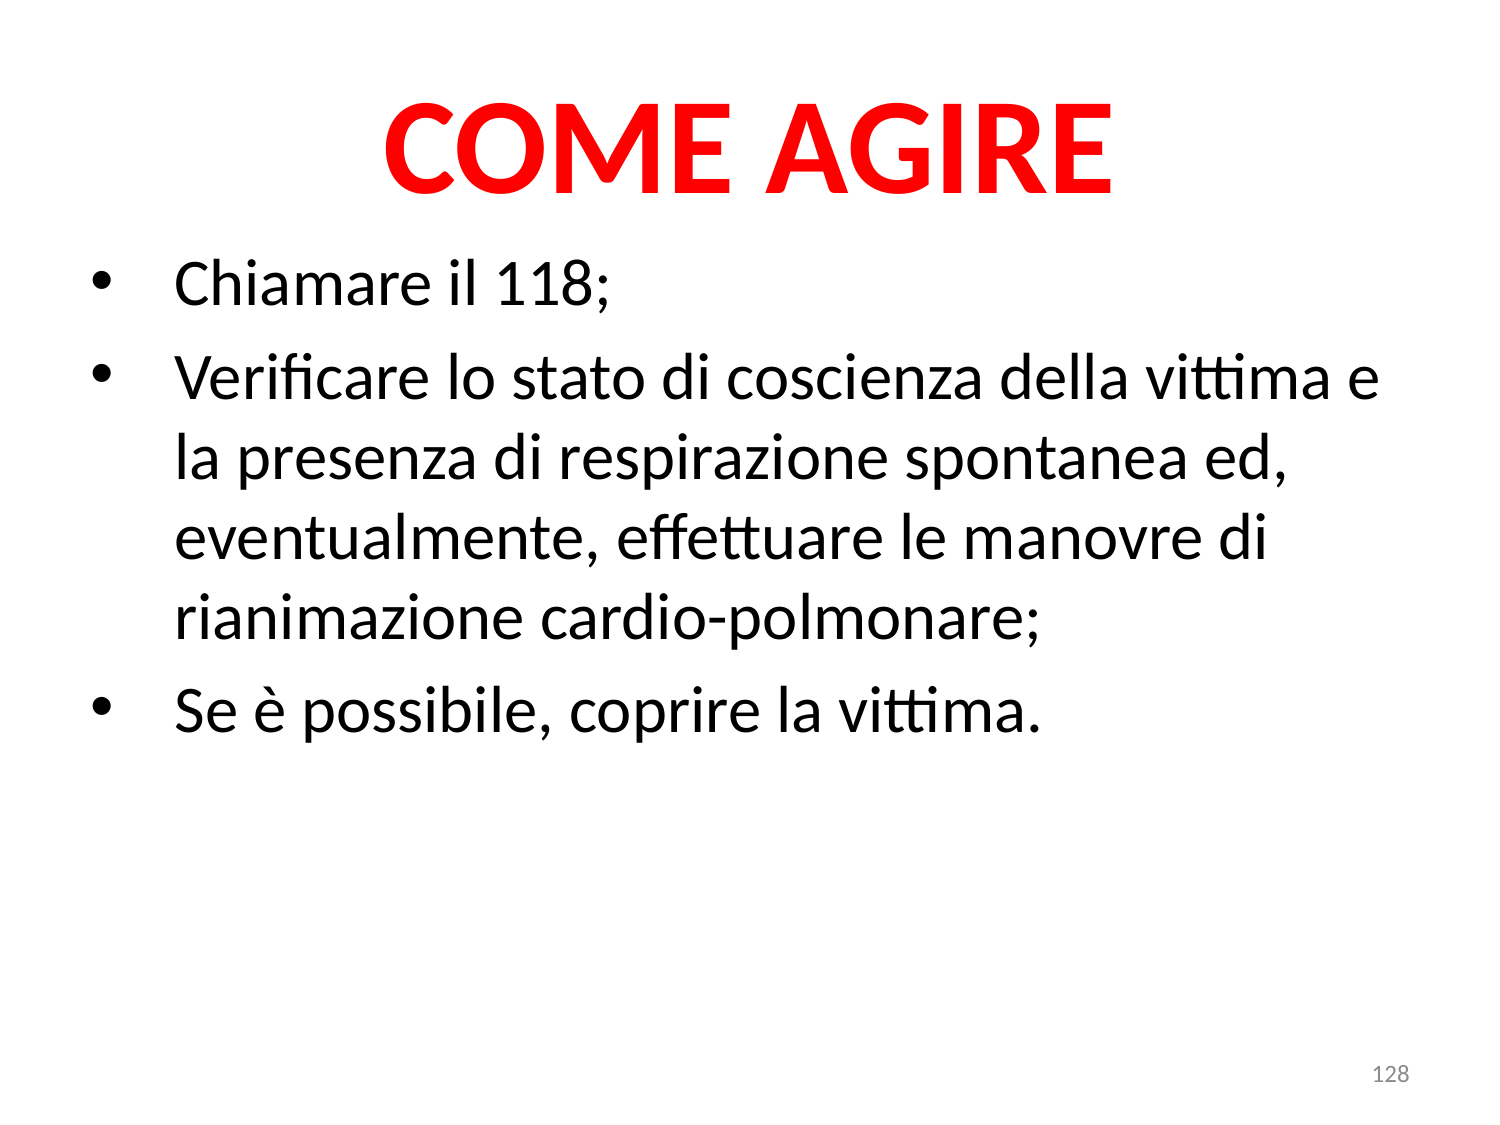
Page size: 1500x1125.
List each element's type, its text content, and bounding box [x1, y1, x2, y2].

slide_number 128 [1074, 1042, 1425, 1103]
title COME AGIRE [75, 45, 1425, 231]
list Chiamare il 118; Verificare lo stato di coscienza della vittima e la presenza di respirazione spontanea ed, eventualmente, effettuare le manovre di rianimazione cardio-polmonare; Se è possibile, coprire la vittima. [75, 231, 1425, 1071]
